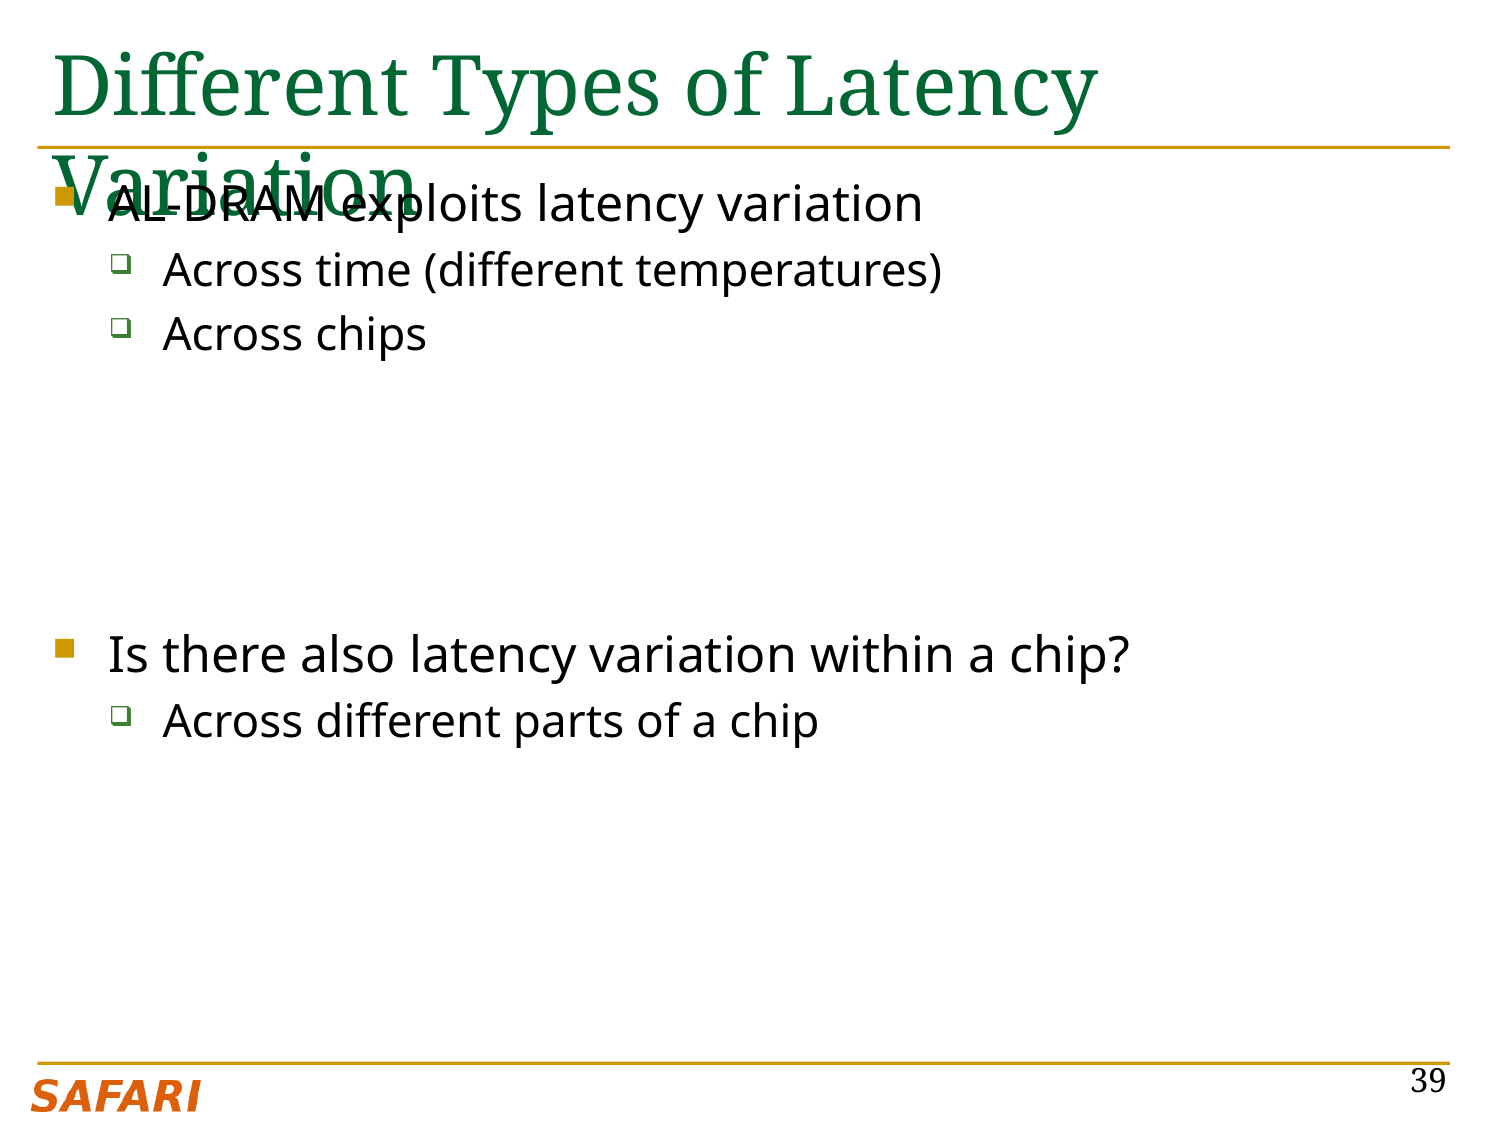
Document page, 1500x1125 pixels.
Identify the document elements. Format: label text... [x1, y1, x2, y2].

list AL-DRAM exploits latency variation Across time (different temperatures) Across chips Is there also latency variation within a chip? Across different parts of a chip [37, 163, 1450, 1016]
title Different Types of Latency Variation [37, 24, 1450, 163]
slide_number 39 [1111, 1036, 1462, 1112]
picture [29, 1070, 207, 1122]
